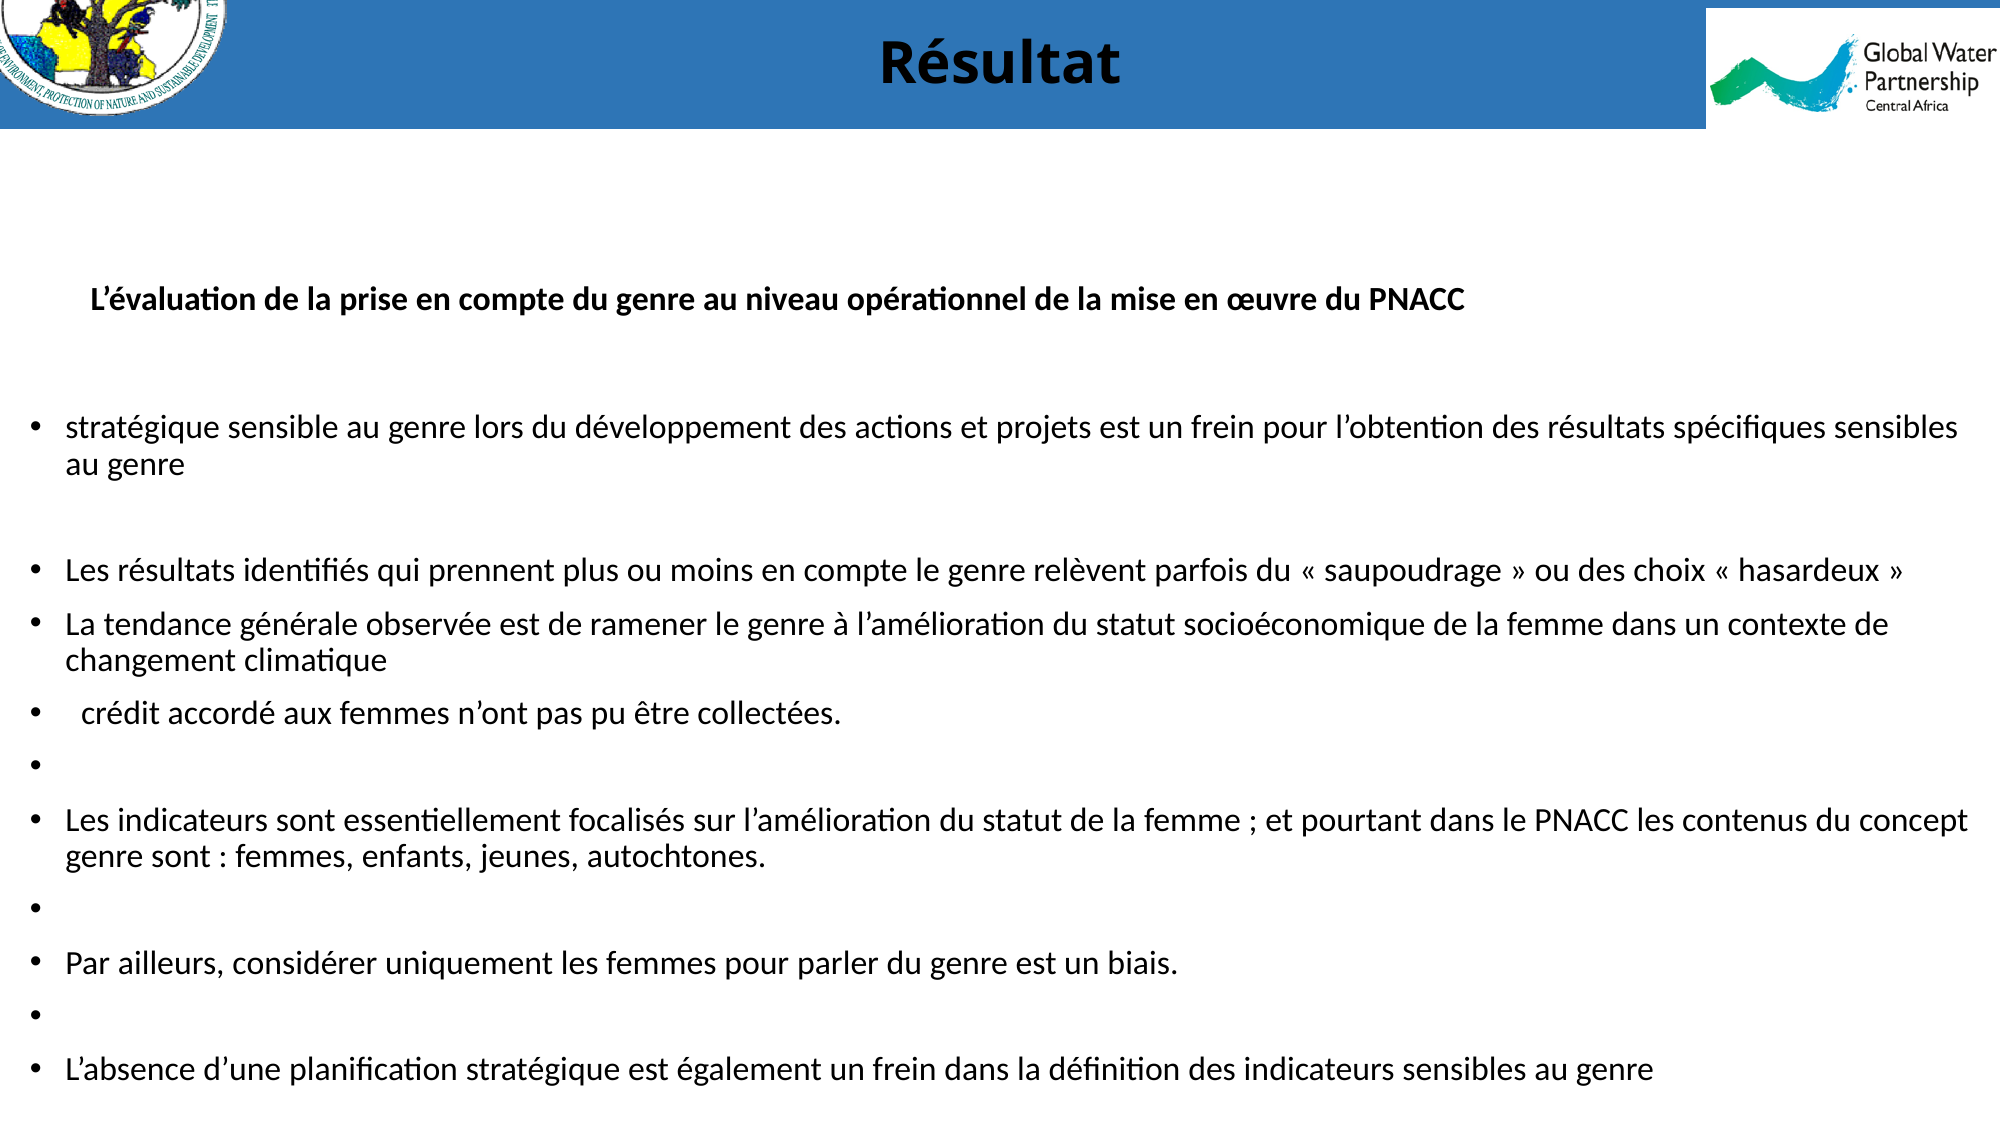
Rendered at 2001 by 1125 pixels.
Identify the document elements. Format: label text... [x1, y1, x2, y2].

title Résultat [0, 0, 2000, 129]
list L’évaluation de la prise en compte du genre au niveau opérationnel de la mise en œuvre du PNACC stratégique sensible au genre lors du développement des actions et projets est un frein pour l’obtention des résultats spécifiques sensibles au genre Les résultats identifiés qui prennent plus ou moins en compte le genre relèvent parfois du « saupoudrage » ou des choix « hasardeux » La tendance générale observée est de ramener le genre à l’amélioration du statut socioéconomique de la femme dans un contexte de changement climatique crédit accordé aux femmes n’ont pas pu être collectées. Les indicateurs sont essentiellement focalisés sur l’amélioration du statut de la femme ; et pourtant dans le PNACC les contenus du concept genre sont : femmes, enfants, jeunes, autochtones. Par ailleurs, considérer uniquement les femmes pour parler du genre est un biais. L’absence d’une planification stratégique est également un frein dans la définition des indicateurs sensibles au genre [14, 128, 2000, 1103]
picture [0, 0, 227, 116]
picture [1706, 8, 2000, 129]
